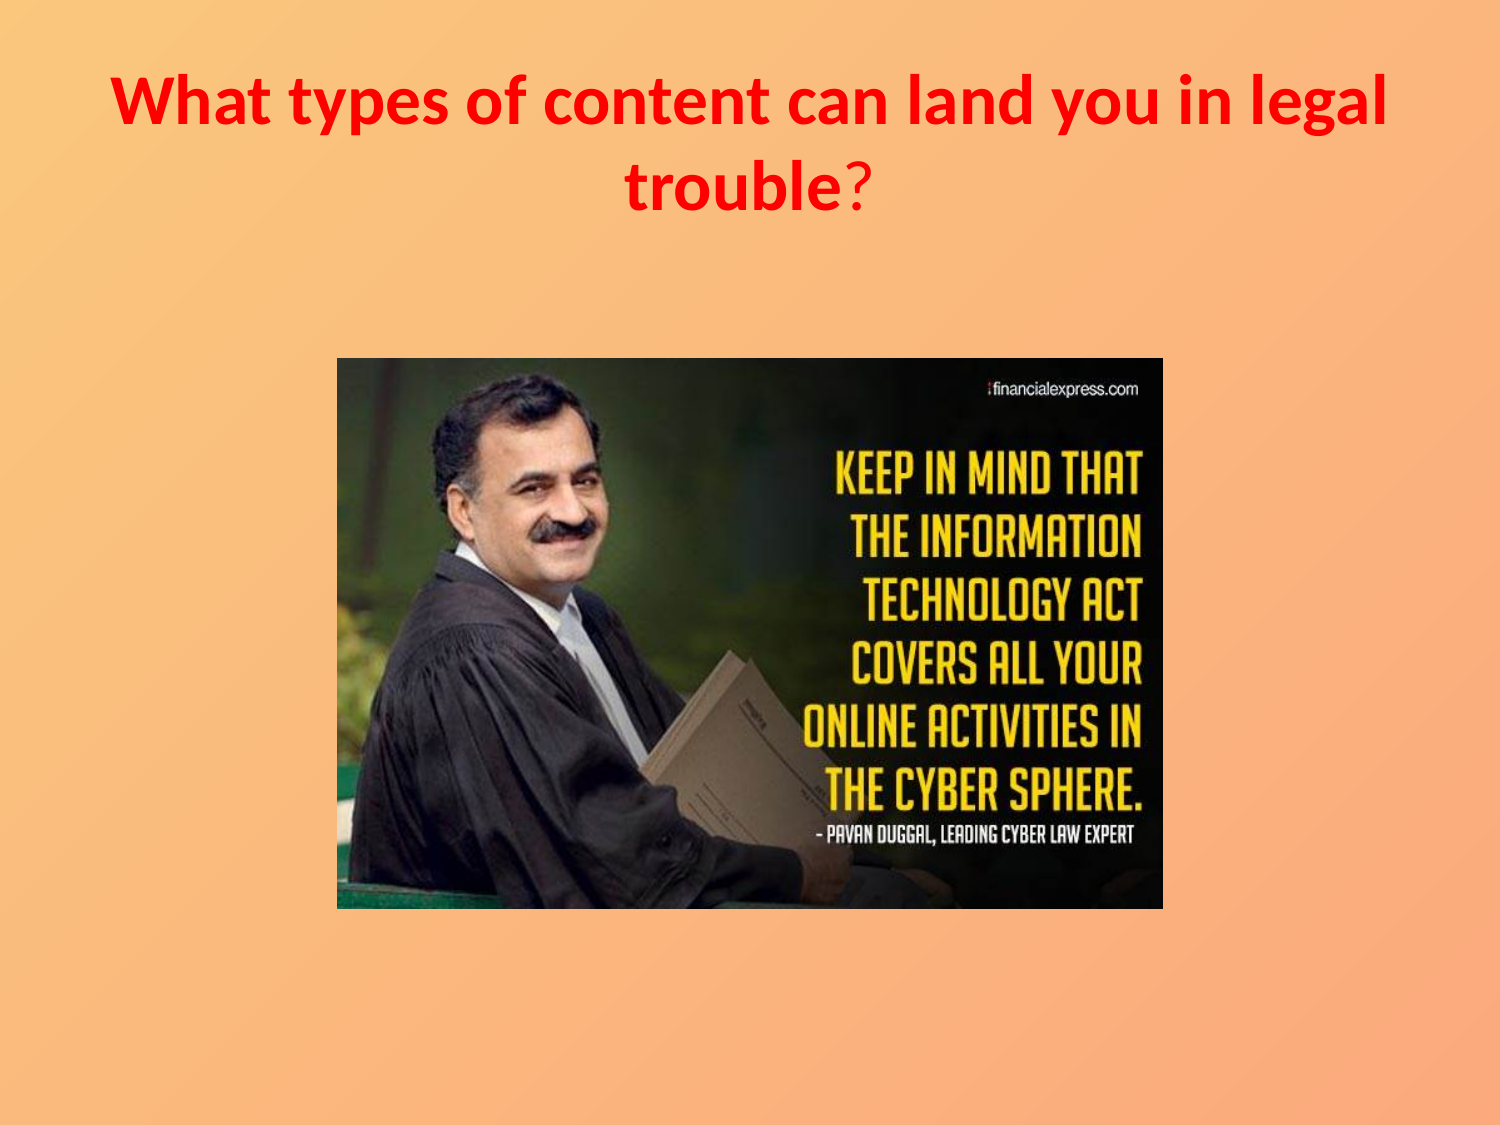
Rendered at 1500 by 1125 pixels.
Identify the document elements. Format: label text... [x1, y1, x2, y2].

title What types of content can land you in legal trouble? [75, 45, 1425, 233]
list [337, 358, 1163, 909]
